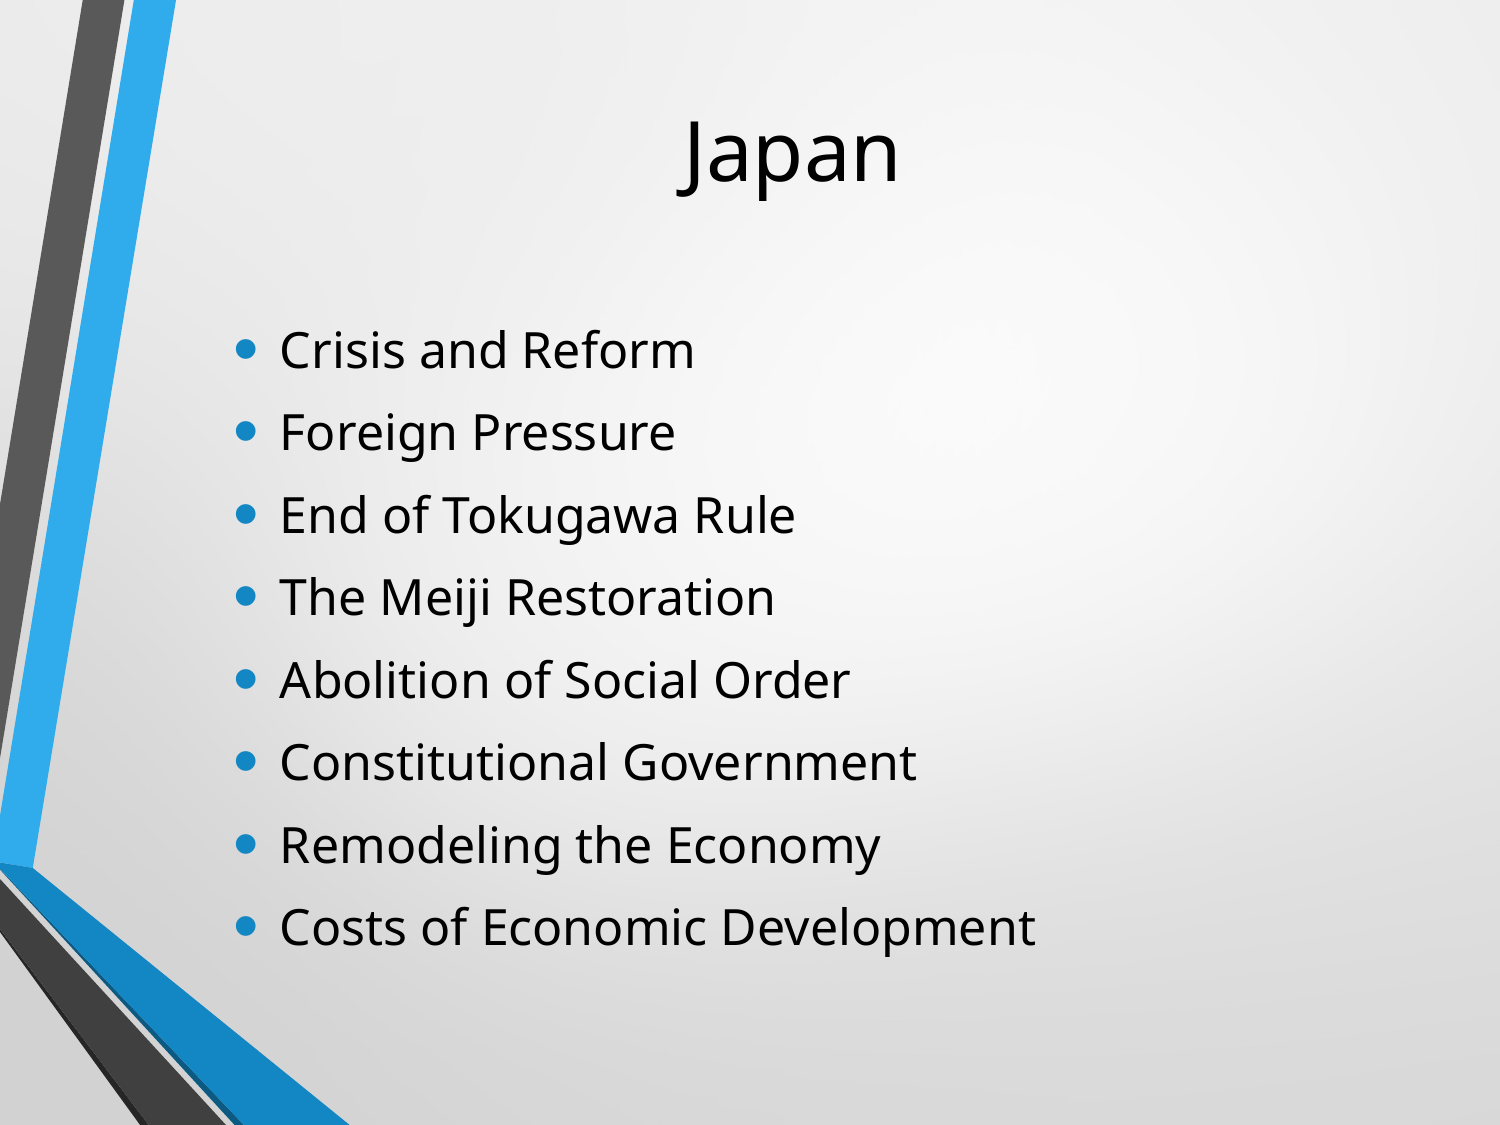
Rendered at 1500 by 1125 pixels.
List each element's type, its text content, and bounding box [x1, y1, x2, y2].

title Japan [161, 75, 1425, 222]
list Crisis and Reform Foreign Pressure End of Tokugawa Rule The Meiji Restoration Abolition of Social Order Constitutional Government Remodeling the Economy Costs of Economic Development [218, 181, 1500, 1010]
